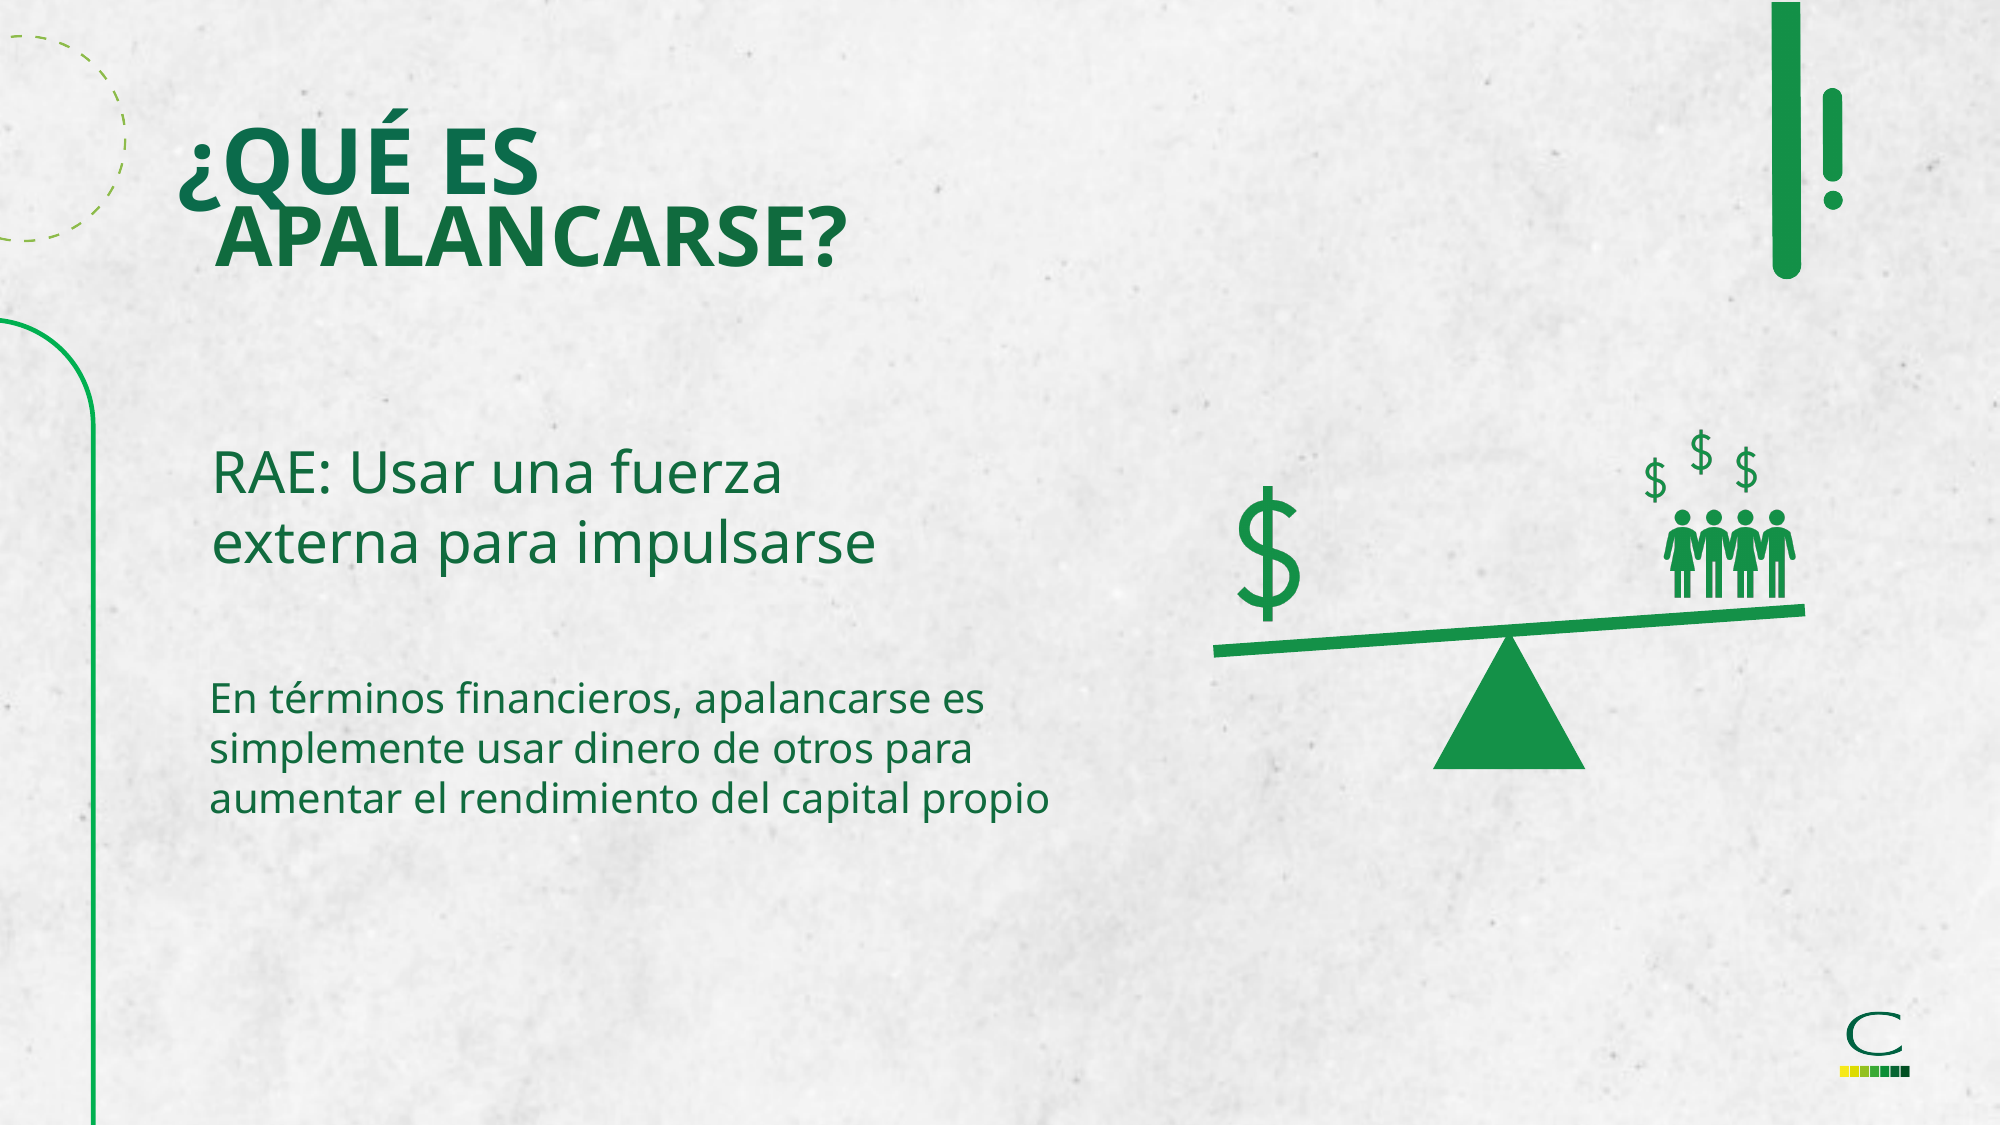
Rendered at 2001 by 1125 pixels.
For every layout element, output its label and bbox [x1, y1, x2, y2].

text_box [1213, 610, 1805, 652]
picture [0, 0, 2000, 1125]
